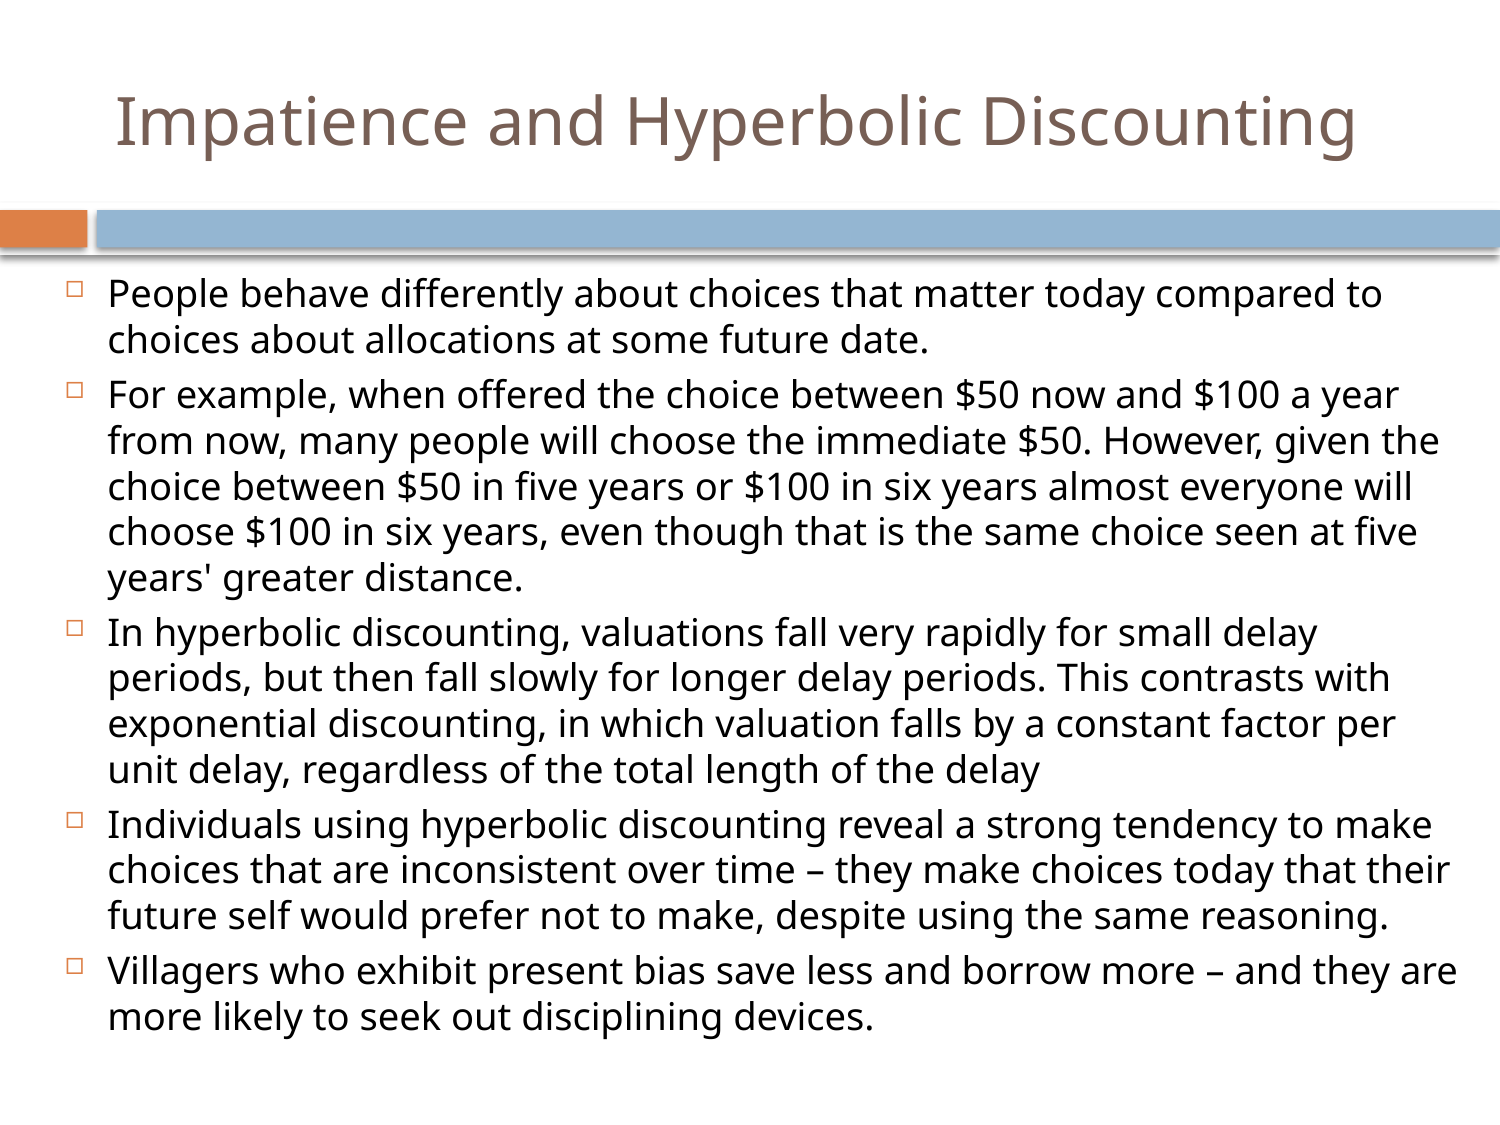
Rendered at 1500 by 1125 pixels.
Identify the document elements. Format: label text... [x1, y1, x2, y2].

title Impatience and Hyperbolic Discounting [100, 37, 1438, 200]
list People behave differently about choices that matter today compared to choices about allocations at some future date. For example, when offered the choice between $50 now and $100 a year from now, many people will choose the immediate $50. However, given the choice between $50 in five years or $100 in six years almost everyone will choose $100 in six years, even though that is the same choice seen at five years' greater distance. In hyperbolic discounting, valuations fall very rapidly for small delay periods, but then fall slowly for longer delay periods. This contrasts with exponential discounting, in which valuation falls by a constant factor per unit delay, regardless of the total length of the delay Individuals using hyperbolic discounting reveal a strong tendency to make choices that are inconsistent over time – they make choices today that their future self would prefer not to make, despite using the same reasoning. Villagers who exhibit present bias save less and borrow more – and they are more likely to seek out disciplining devices. [50, 262, 1475, 1100]
